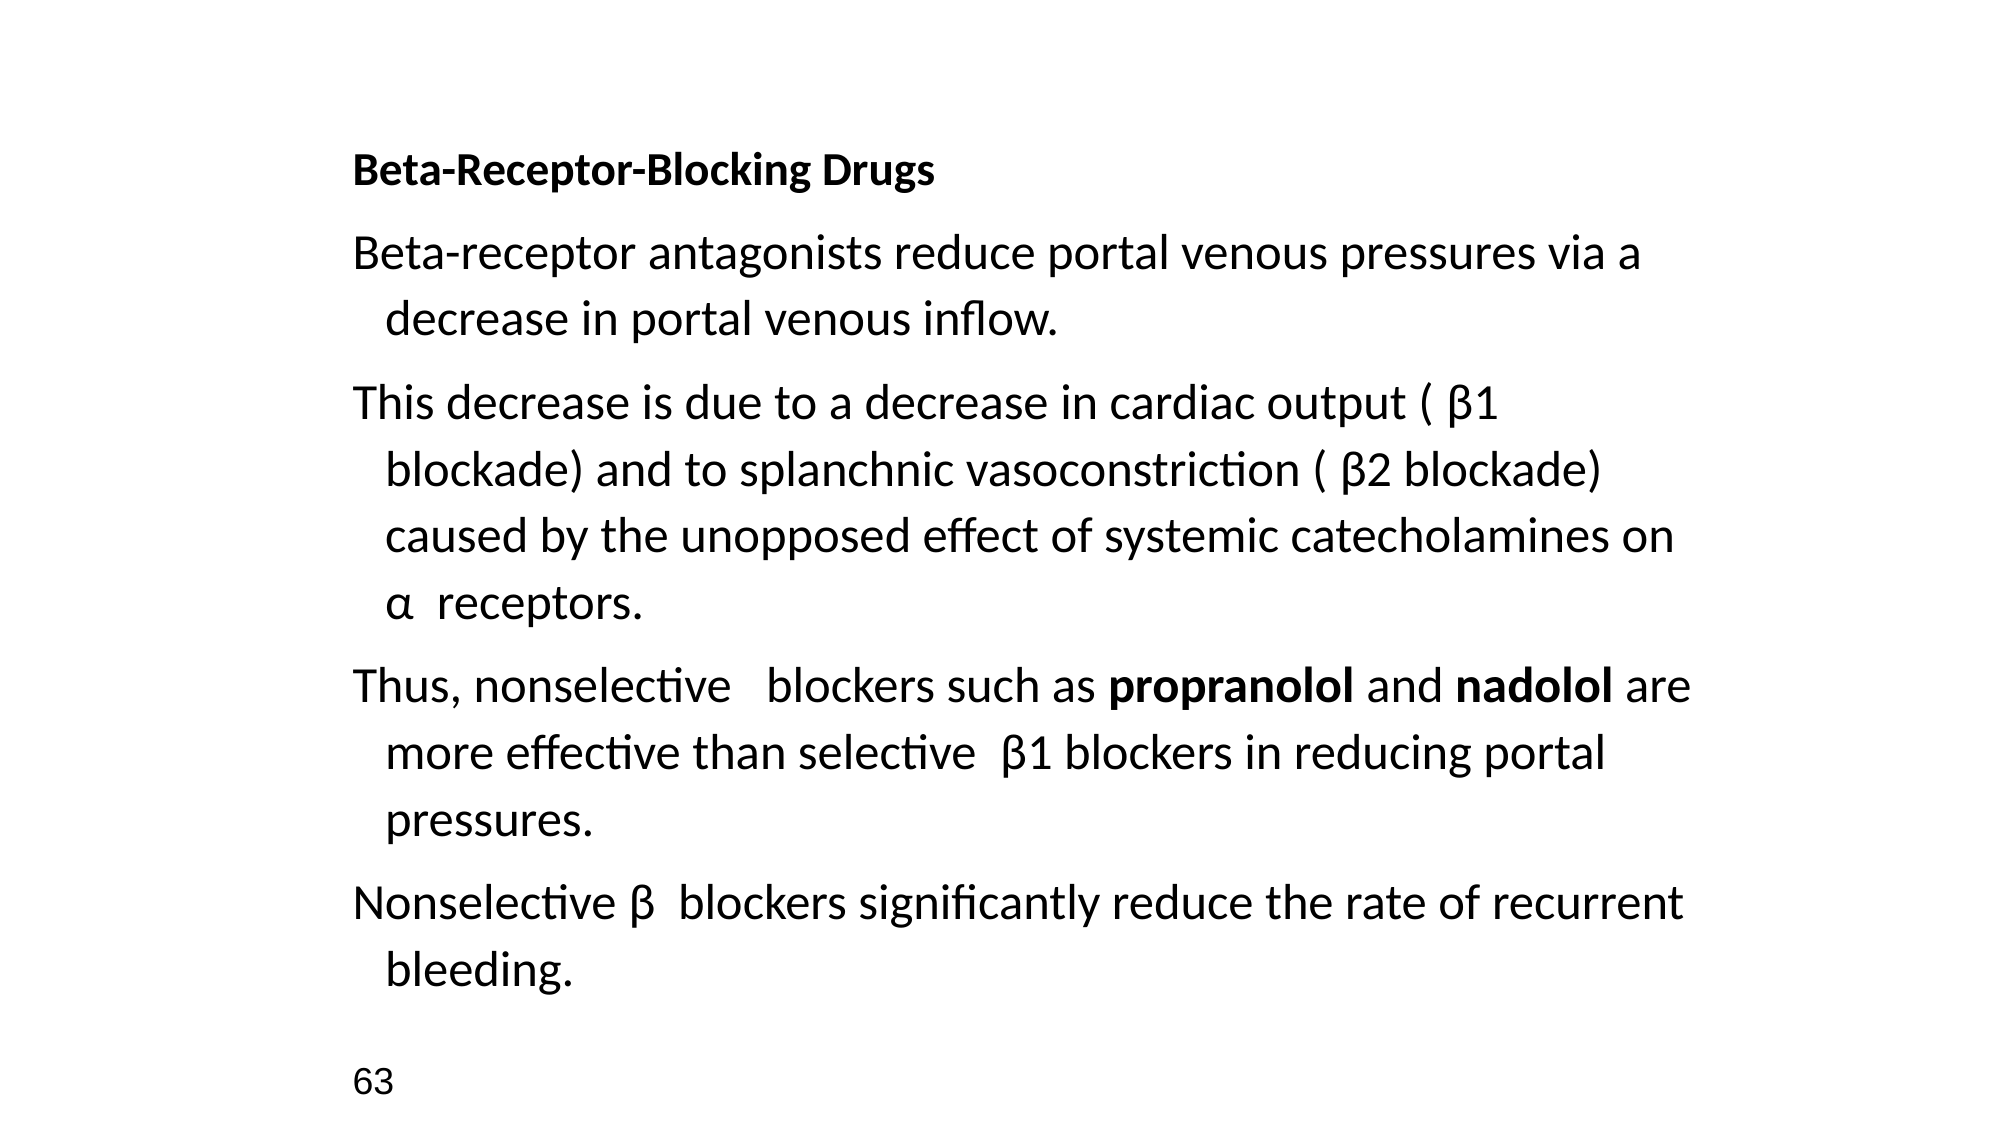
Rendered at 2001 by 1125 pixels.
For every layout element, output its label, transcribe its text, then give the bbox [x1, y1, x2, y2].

text_box 63 [338, 1049, 410, 1110]
list Beta-Receptor-Blocking Drugs Beta-receptor antagonists reduce portal venous pressures via a decrease in portal venous inflow. This decrease is due to a decrease in cardiac output ( β1 blockade) and to splanchnic vasoconstriction ( β2 blockade) caused by the unopposed effect of systemic catecholamines on α receptors. Thus, nonselective blockers such as propranolol and nadolol are more effective than selective β1 blockers in reducing portal pressures. Nonselective β blockers significantly reduce the rate of recurrent bleeding. [337, 137, 1713, 1005]
